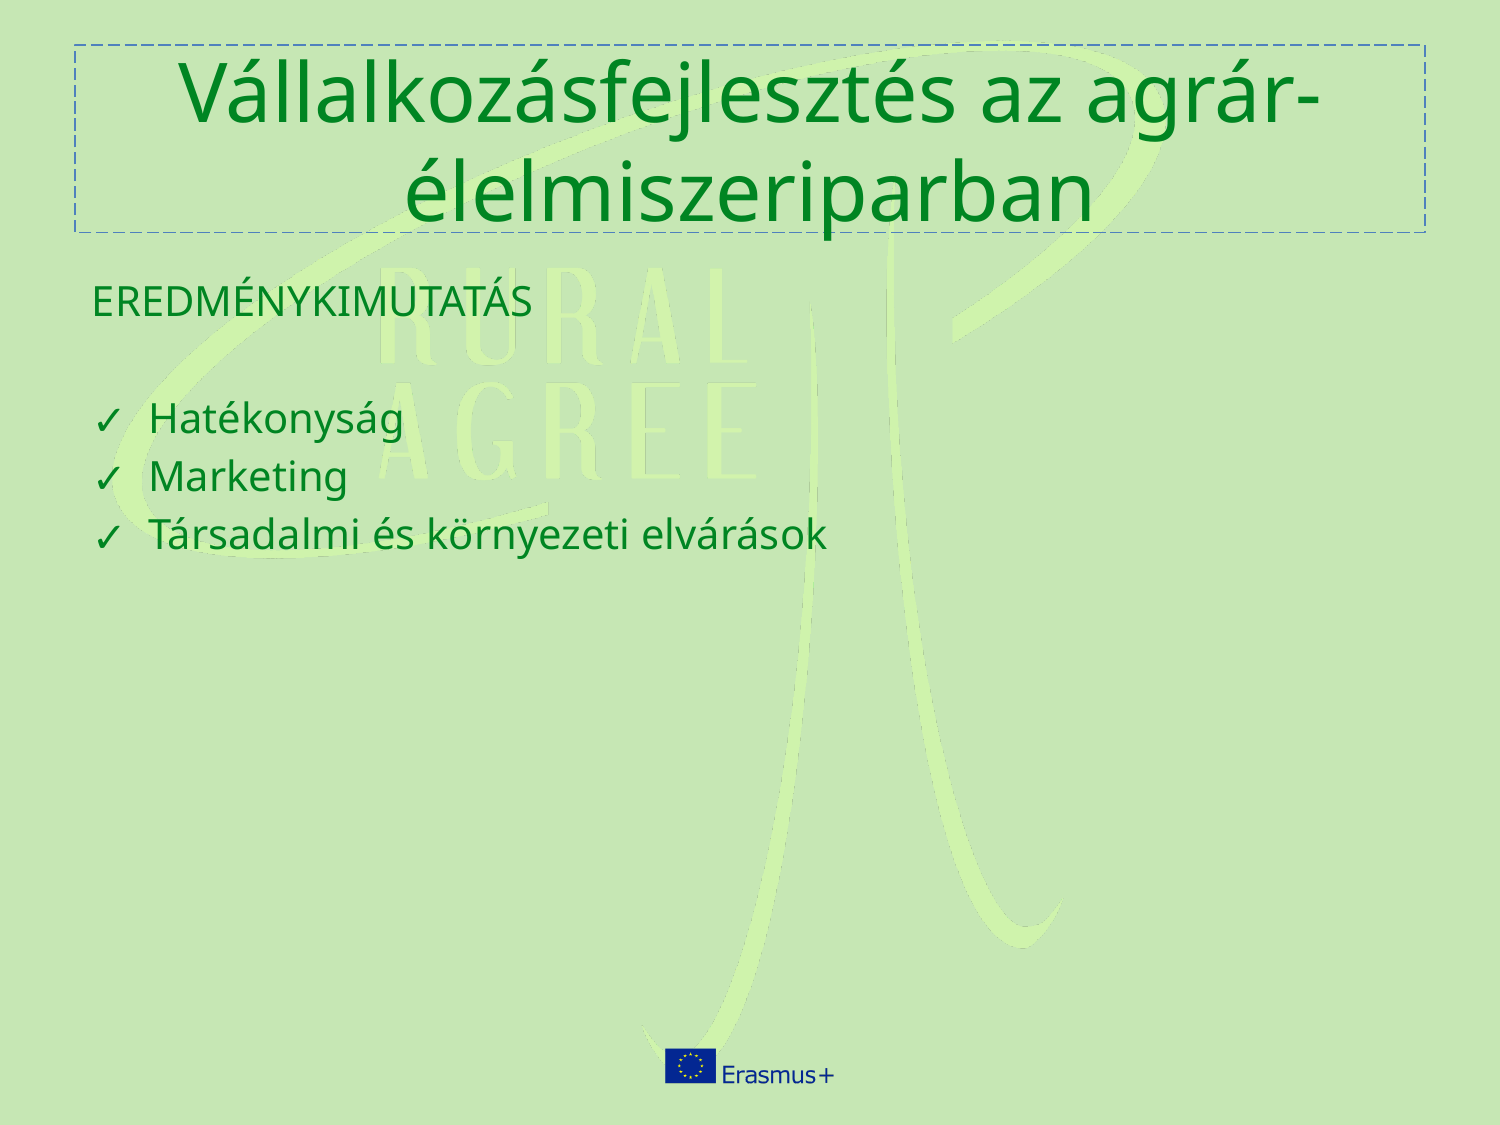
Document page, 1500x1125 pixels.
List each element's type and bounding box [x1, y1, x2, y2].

picture [76, 21, 1424, 1100]
